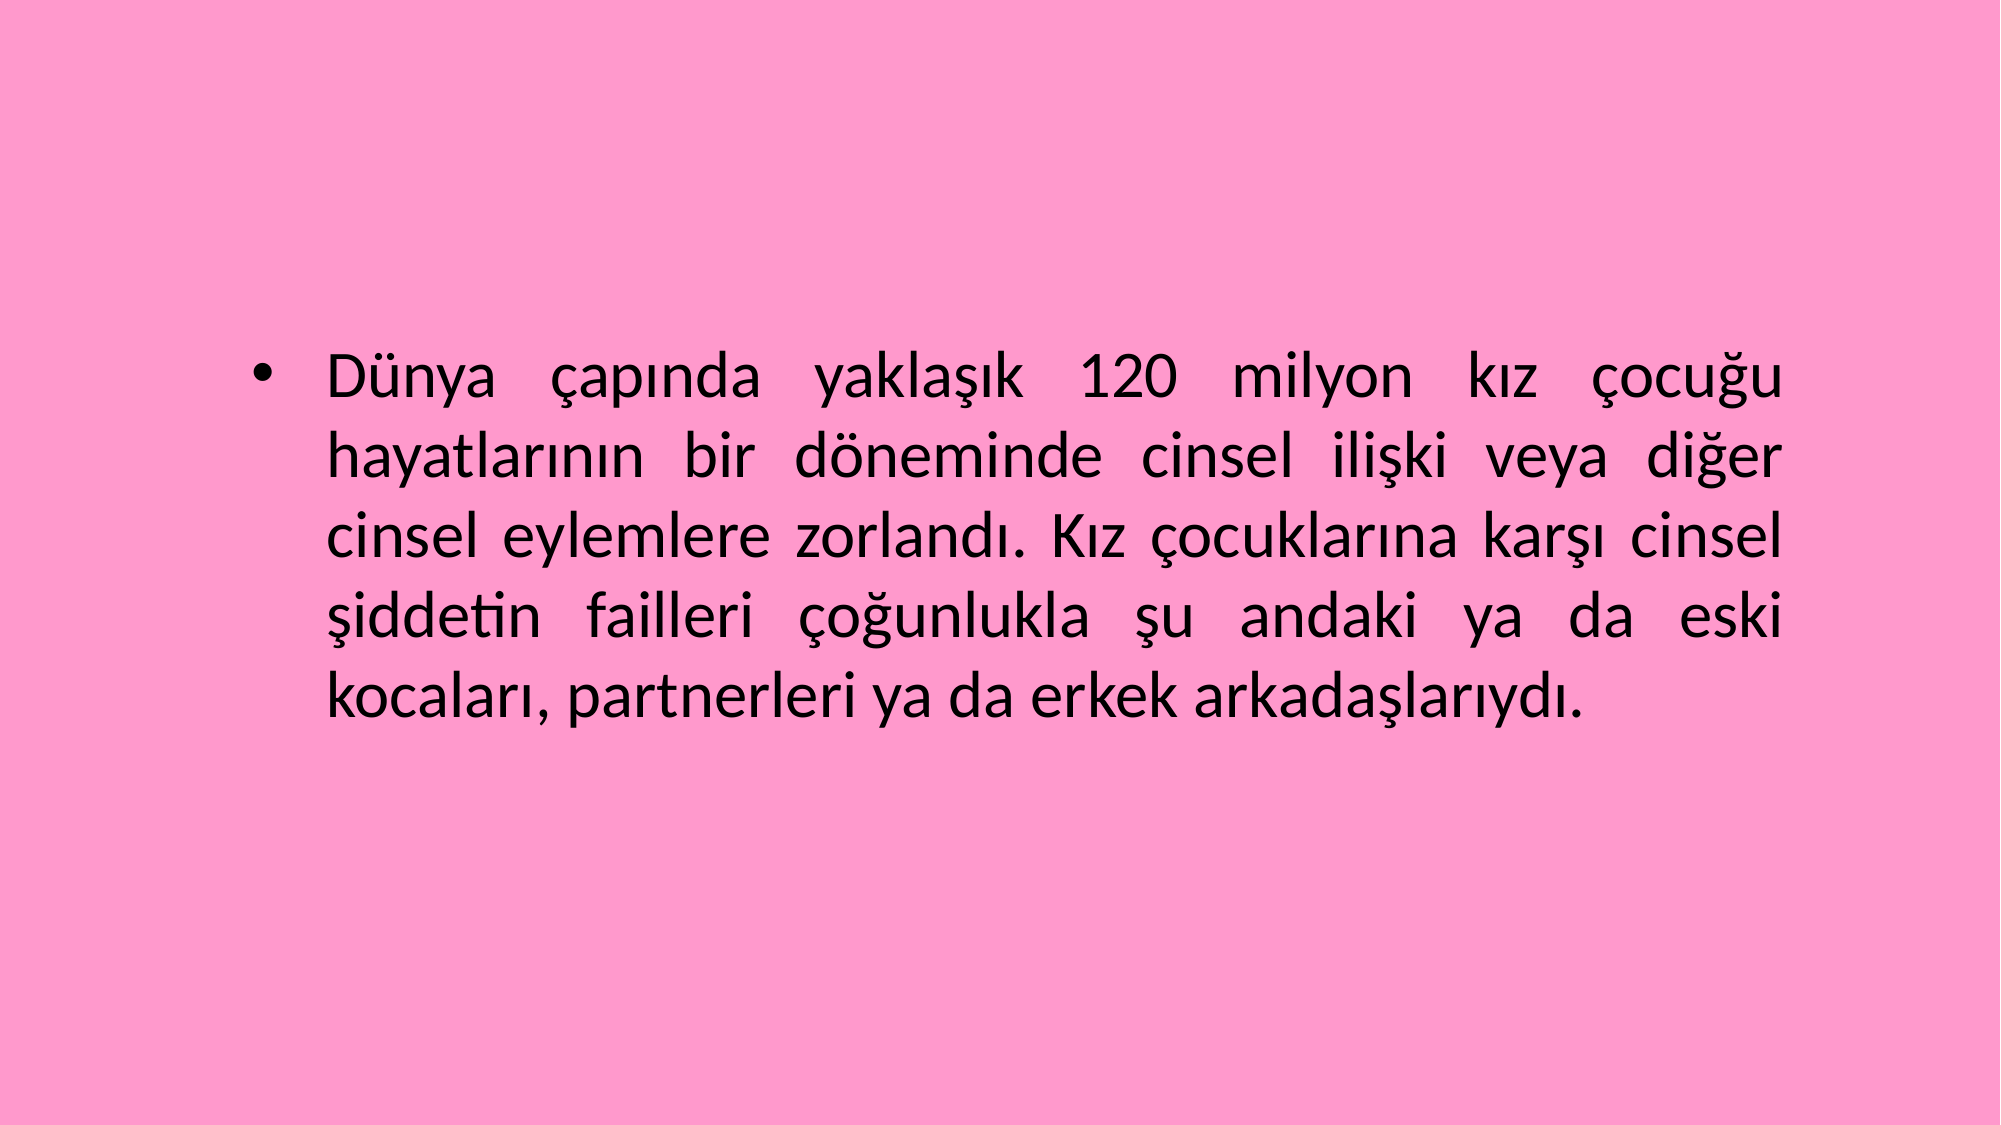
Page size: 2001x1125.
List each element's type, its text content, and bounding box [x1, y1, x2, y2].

text_box Dünya çapında yaklaşık 120 milyon kız çocuğu hayatlarının bir döneminde cinsel ilişki veya diğer cinsel eylemlere zorlandı. Kız çocuklarına karşı cinsel şiddetin failleri çoğunlukla şu andaki ya da eski kocaları, partnerleri ya da erkek arkadaşlarıydı. [236, 323, 1800, 739]
